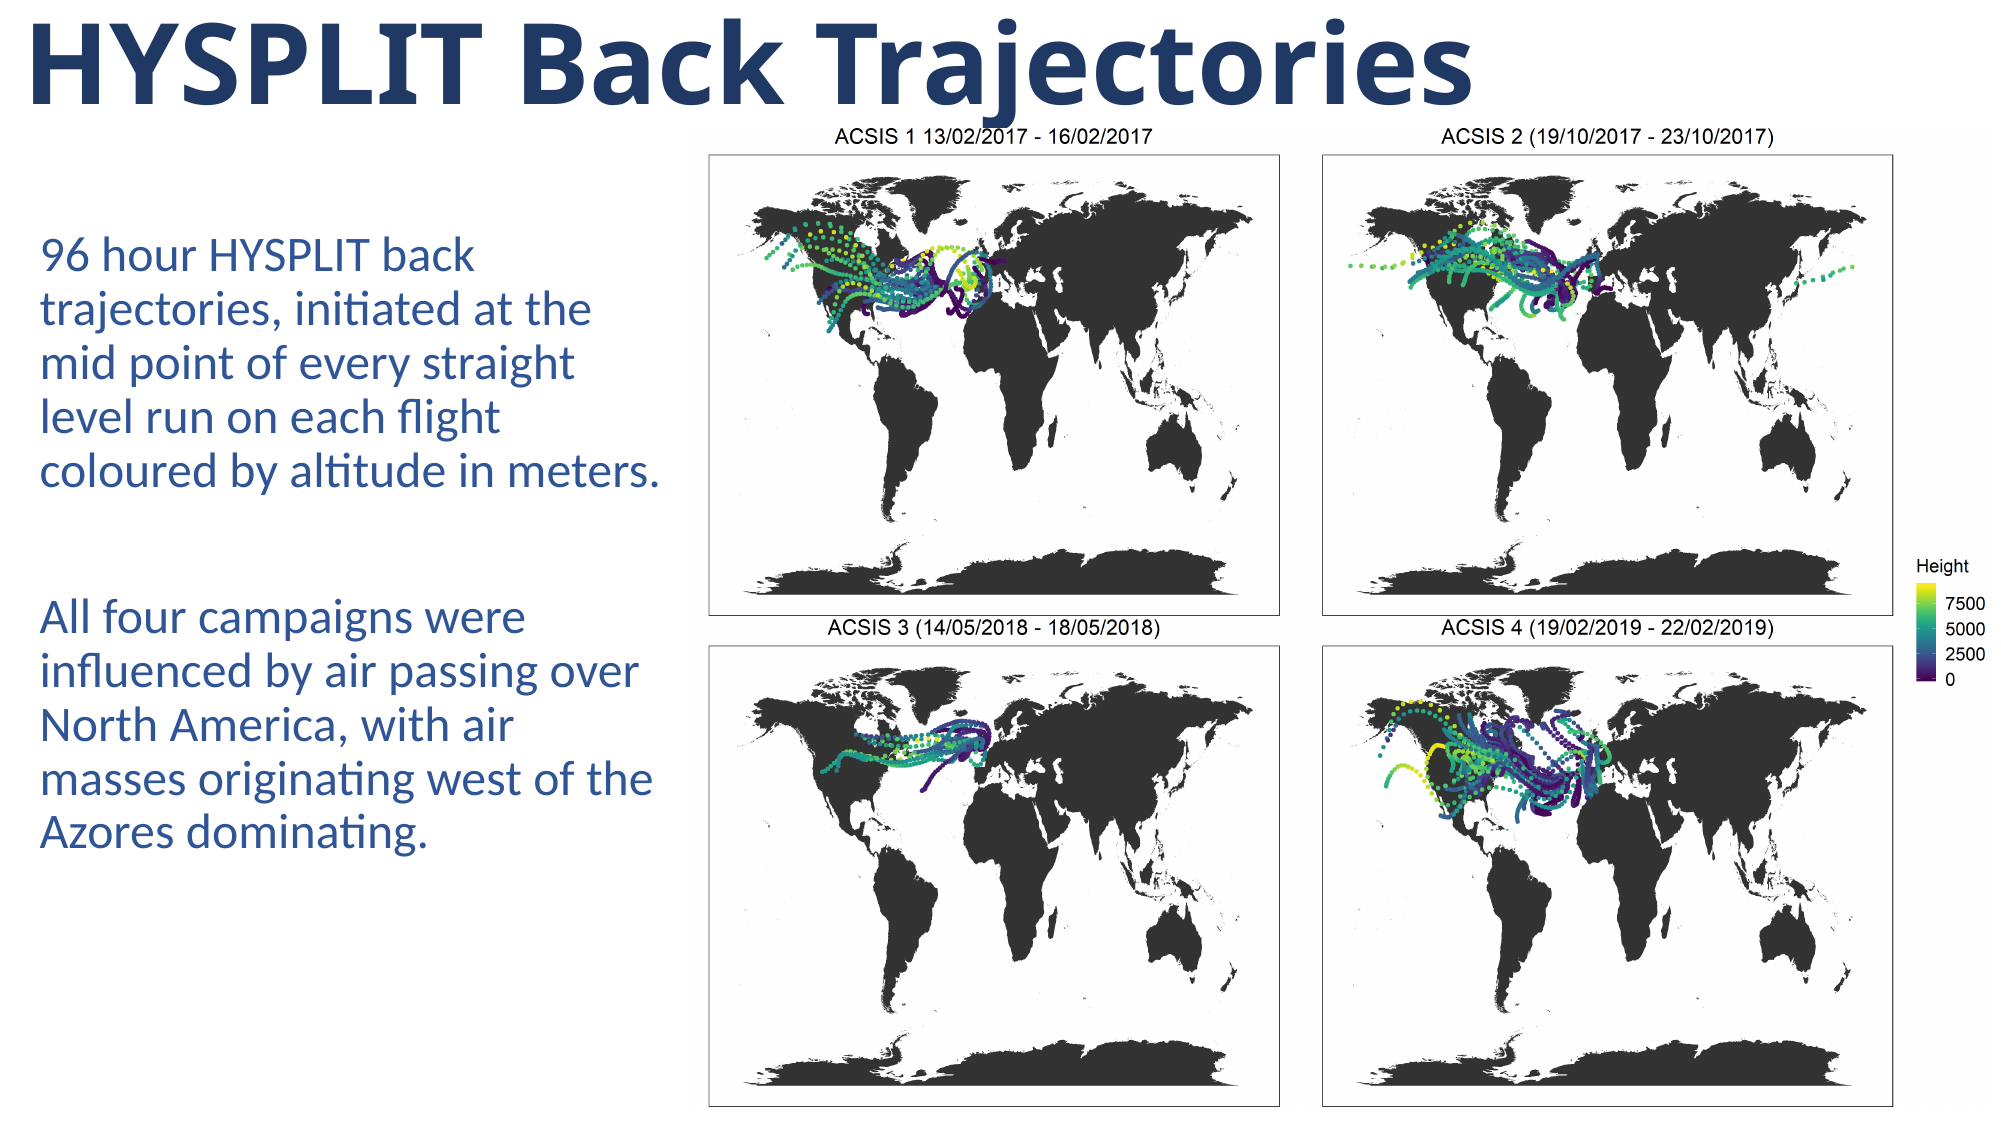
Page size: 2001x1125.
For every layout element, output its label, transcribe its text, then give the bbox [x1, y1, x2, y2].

text_box 96 hour HYSPLIT back trajectories, initiated at the mid point of every straight level run on each flight coloured by altitude in meters. All four campaigns were influenced by air passing over North America, with air masses originating west of the Azores dominating. [24, 221, 683, 878]
text_box HYSPLIT Back Trajectories [8, 0, 2000, 177]
picture [683, 128, 1992, 1110]
